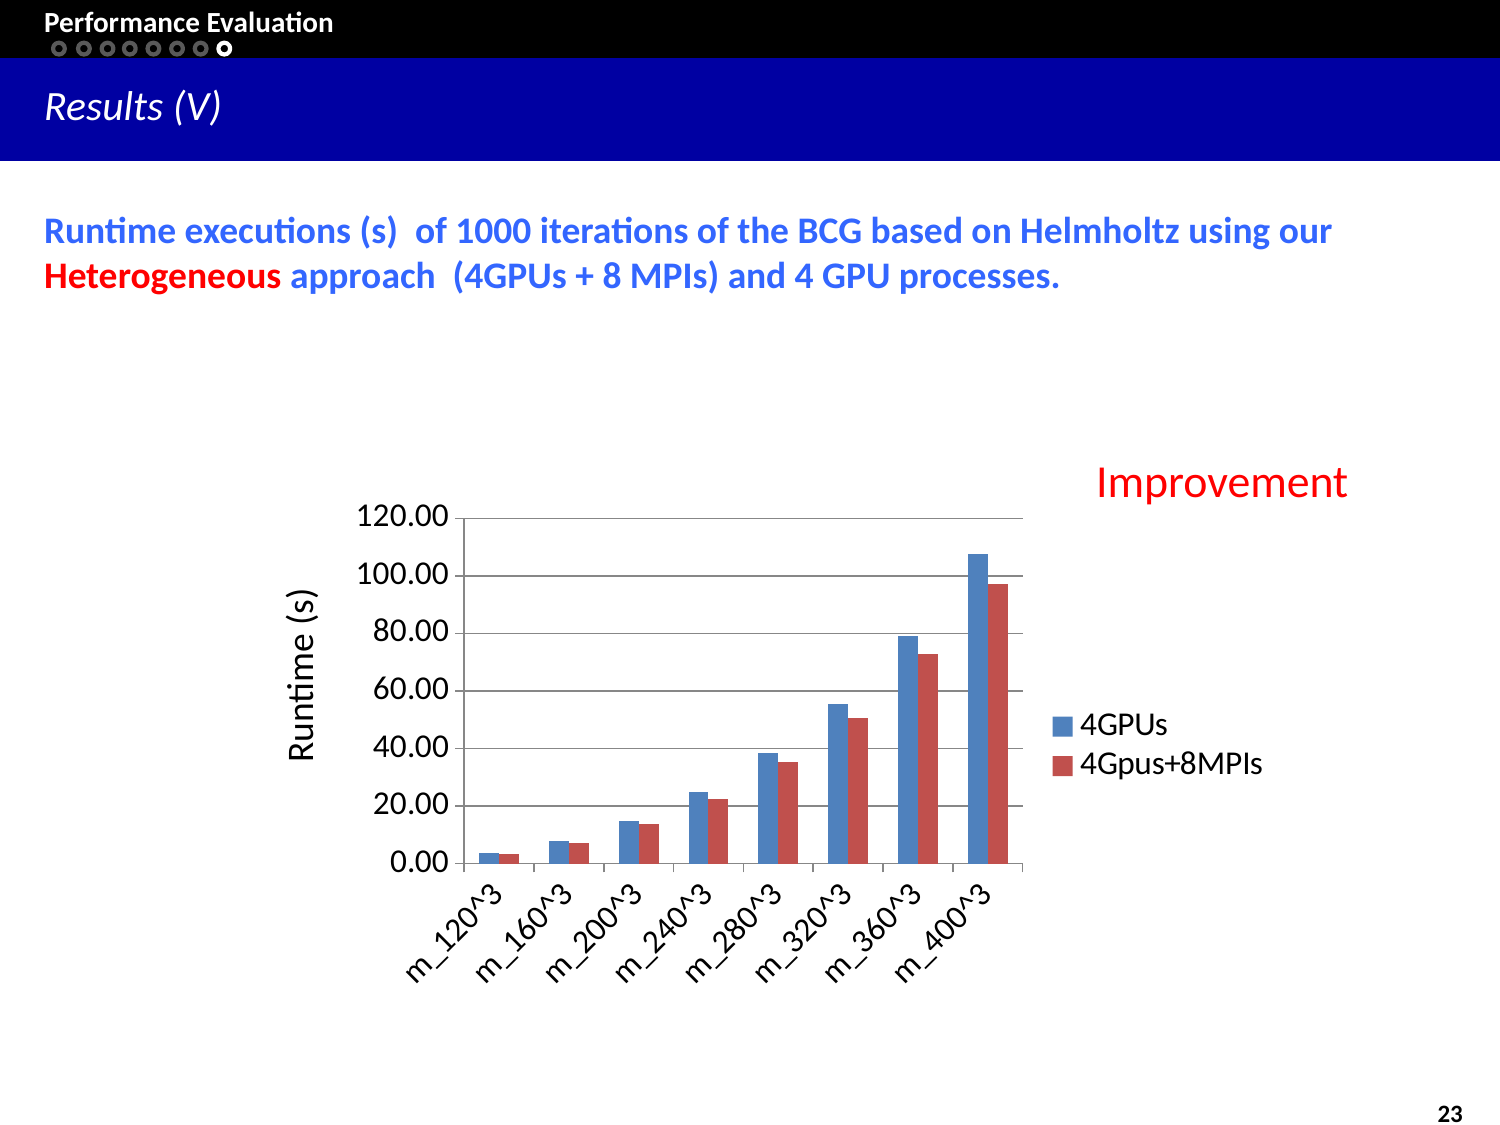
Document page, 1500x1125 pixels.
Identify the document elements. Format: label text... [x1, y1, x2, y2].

slide_number 23 [1128, 1082, 1478, 1125]
text_box Runtime executions (s) of 1000 iterations of the BCG based on Helmholtz using our Heterogeneous approach (4GPUs + 8 MPIs) and 4 GPU processes. [29, 198, 1459, 304]
text_box [99, 40, 116, 57]
text_box [145, 40, 162, 57]
text_box [51, 40, 67, 57]
text_box [0, 0, 1500, 58]
text_box [192, 40, 209, 57]
text_box [169, 40, 185, 57]
text_box [75, 40, 92, 57]
text_box [121, 40, 138, 57]
text_box Performance Evaluation [29, 0, 715, 46]
text_box Runtime (s) [268, 573, 328, 778]
text_box Results (V) [29, 71, 1500, 137]
chart [336, 491, 1287, 1002]
text_box [216, 40, 233, 57]
text_box [0, 58, 1500, 161]
